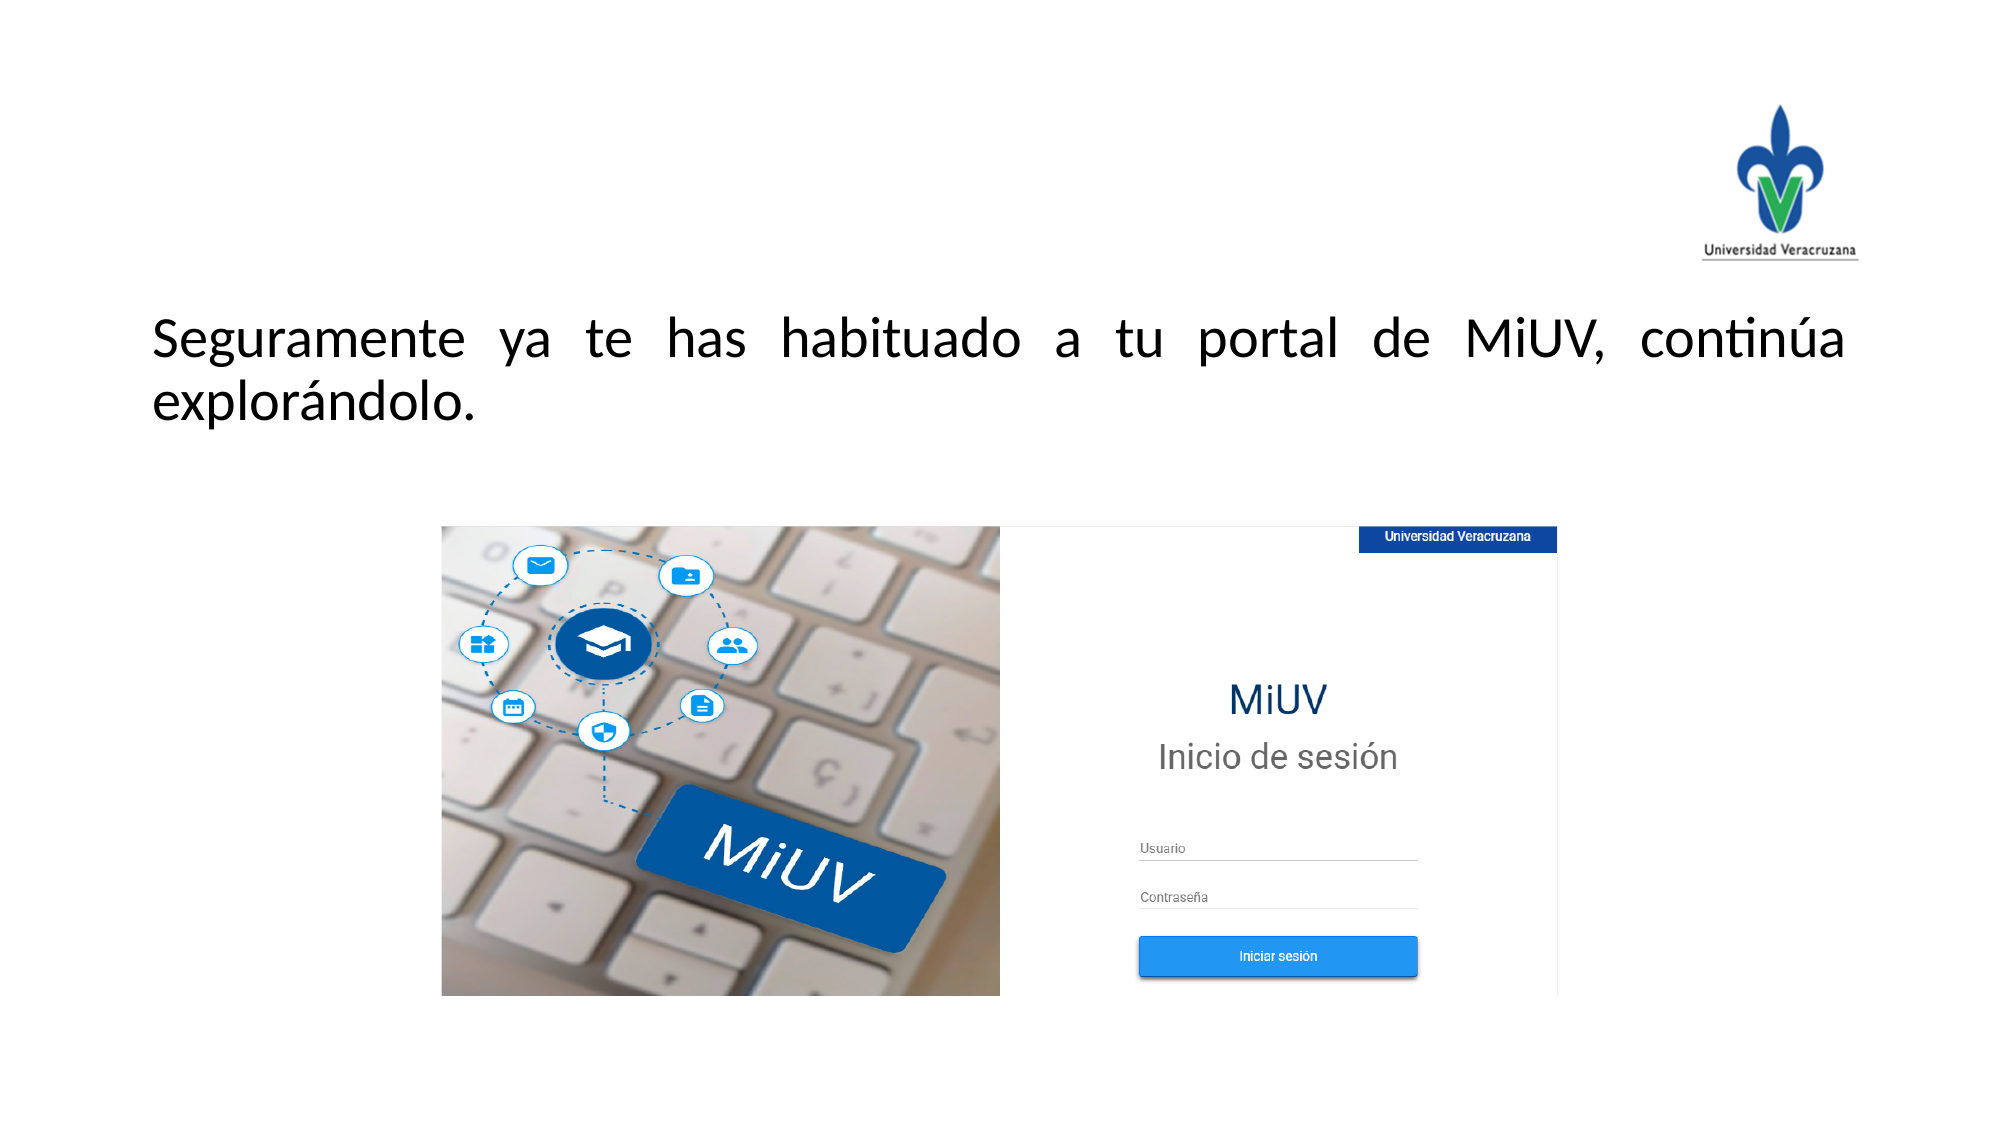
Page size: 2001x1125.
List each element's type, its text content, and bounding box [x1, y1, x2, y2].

list Seguramente ya te has habituado a tu portal de MiUV, continúa explorándolo. [137, 299, 1863, 1014]
picture [1695, 95, 1863, 278]
picture [441, 523, 1559, 996]
